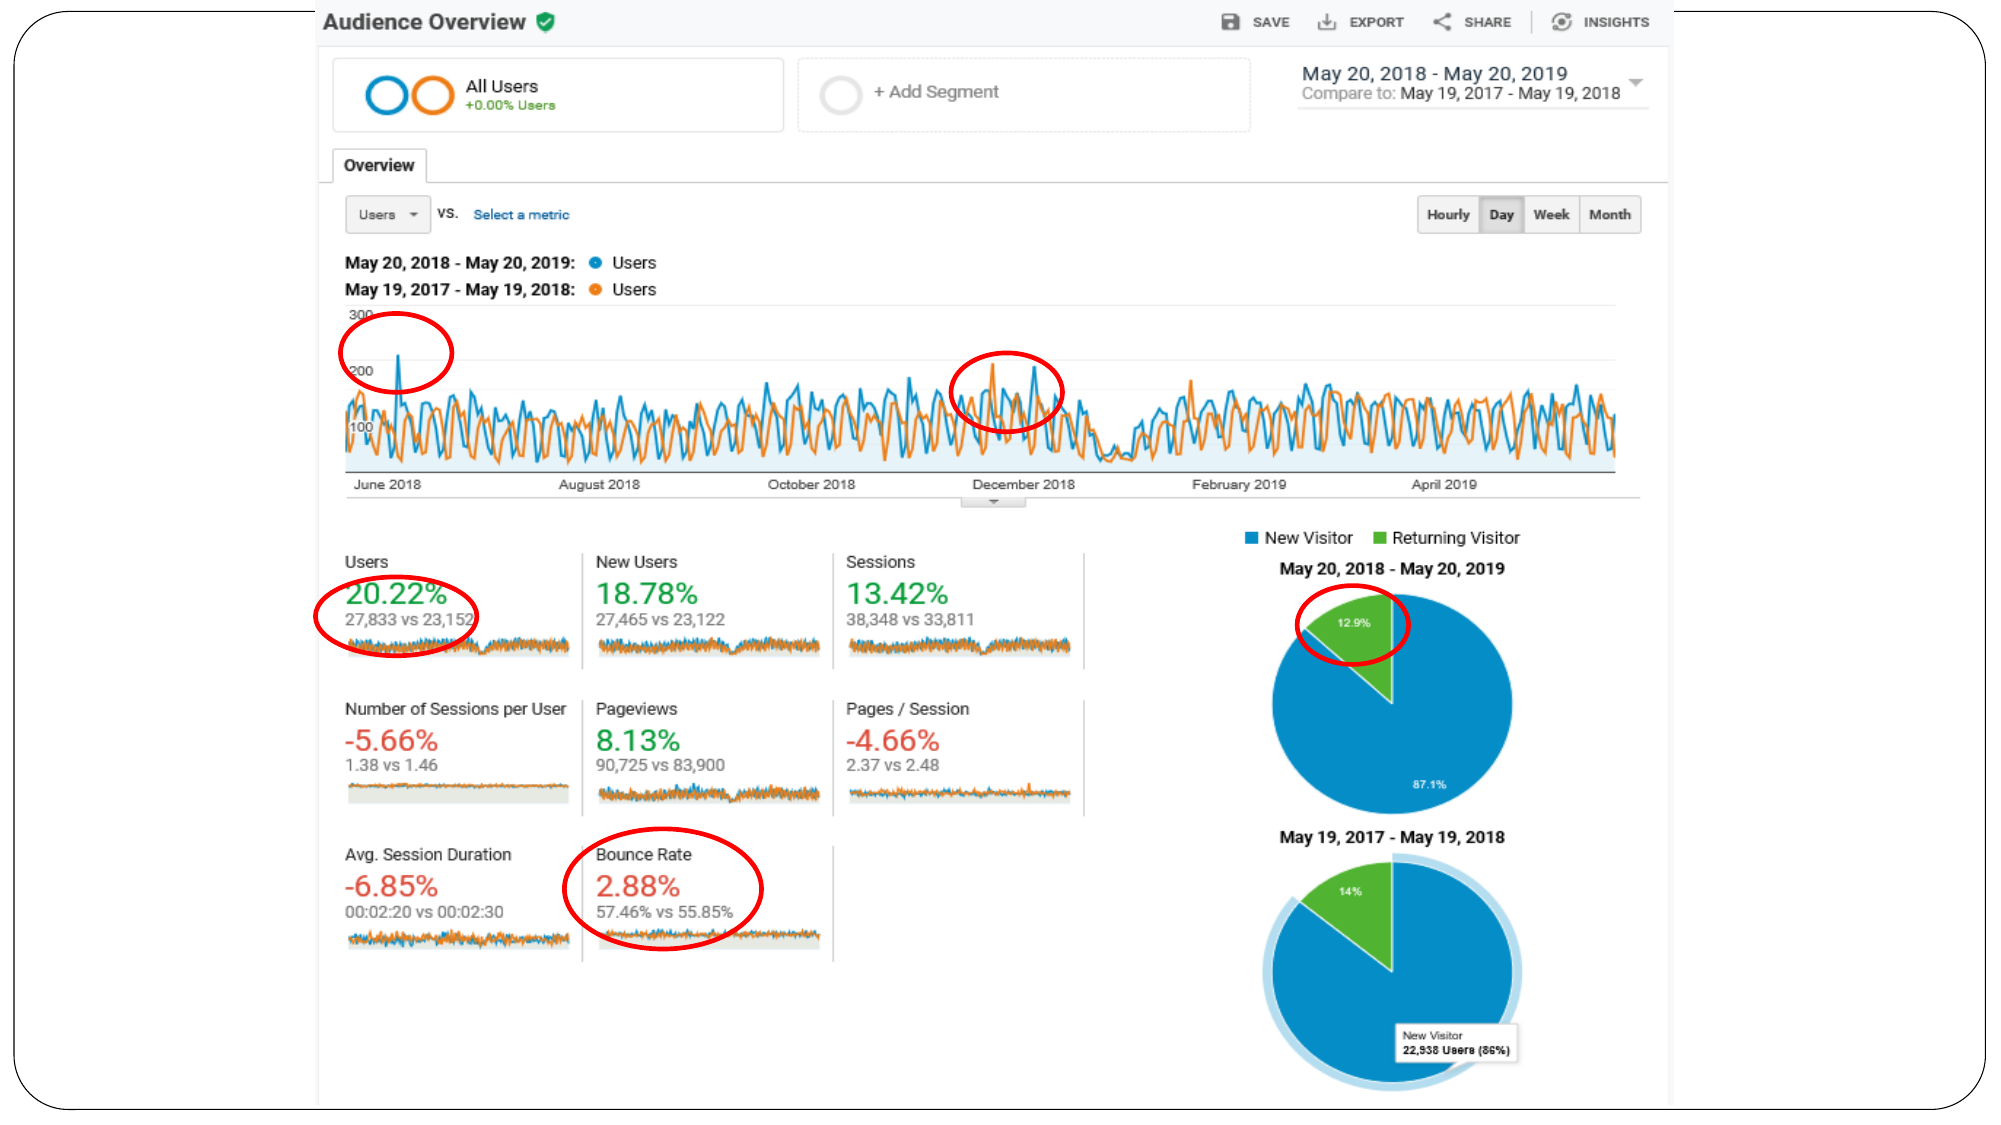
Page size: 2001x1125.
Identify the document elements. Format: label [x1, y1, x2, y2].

picture [315, 0, 1674, 1105]
